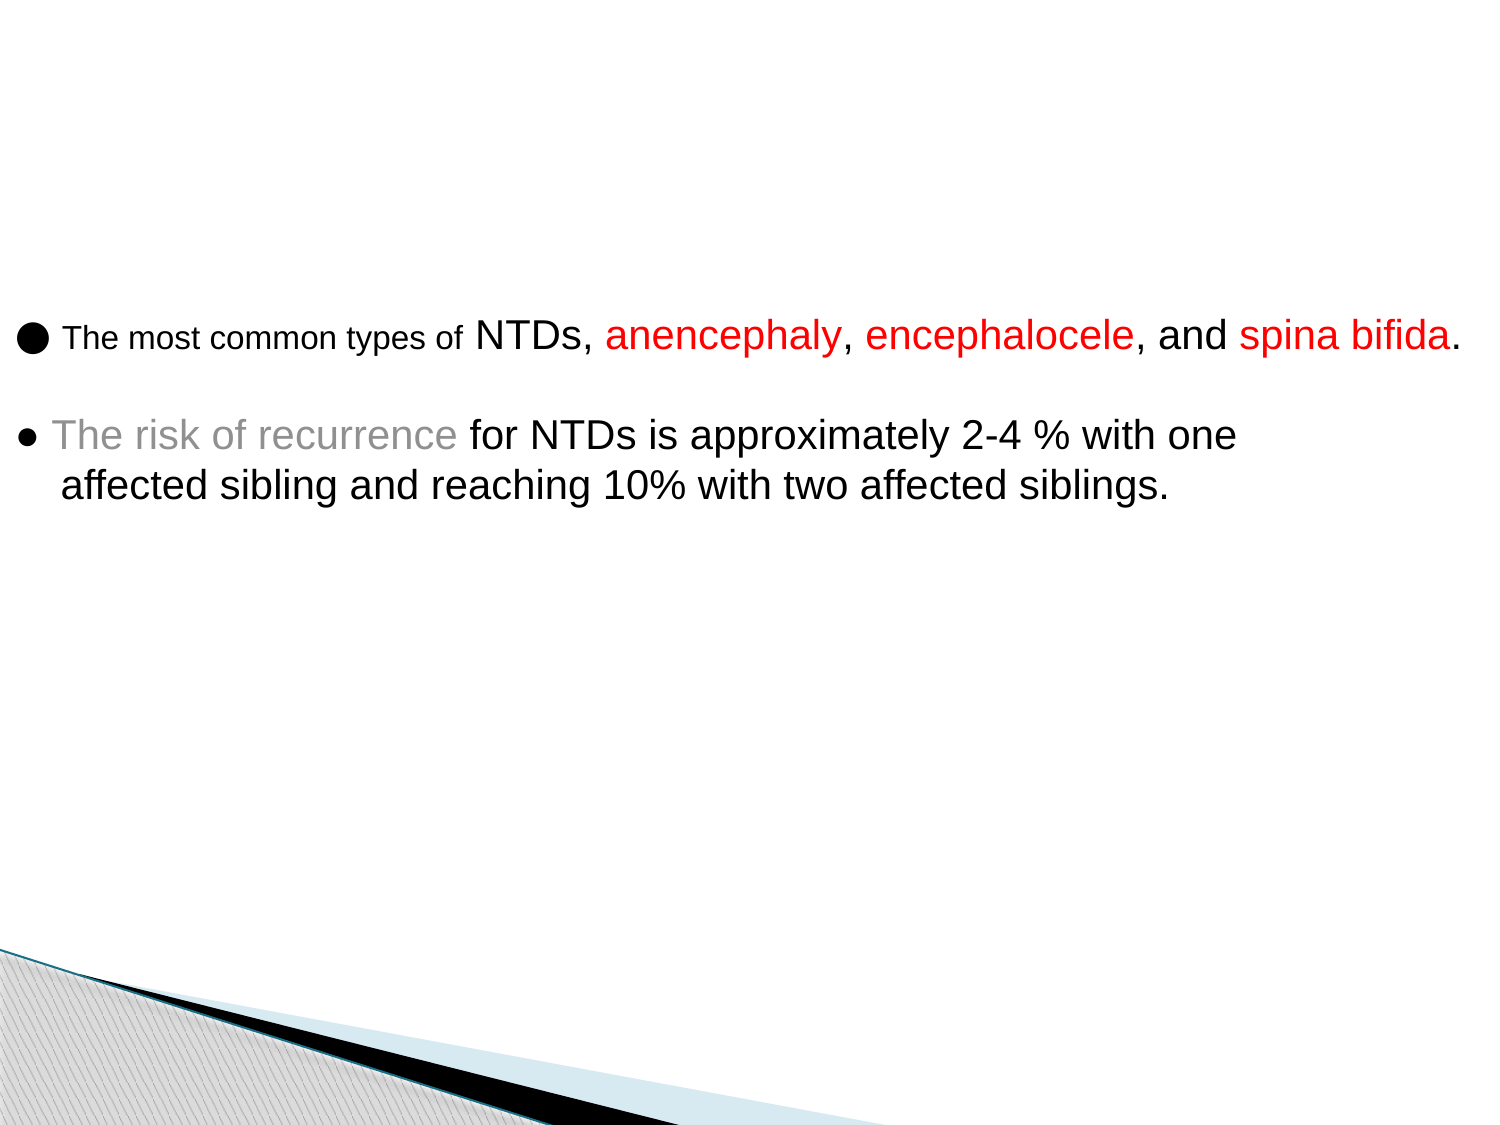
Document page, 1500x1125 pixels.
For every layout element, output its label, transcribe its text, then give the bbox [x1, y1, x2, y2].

text_box ● The most common types of NTDs, anencephaly, encephalocele, and spina bifida. ● The risk of recurrence for NTDs is approximately 2-4 % with one affected sibling and reaching 10% with two affected siblings. [0, 0, 1500, 515]
